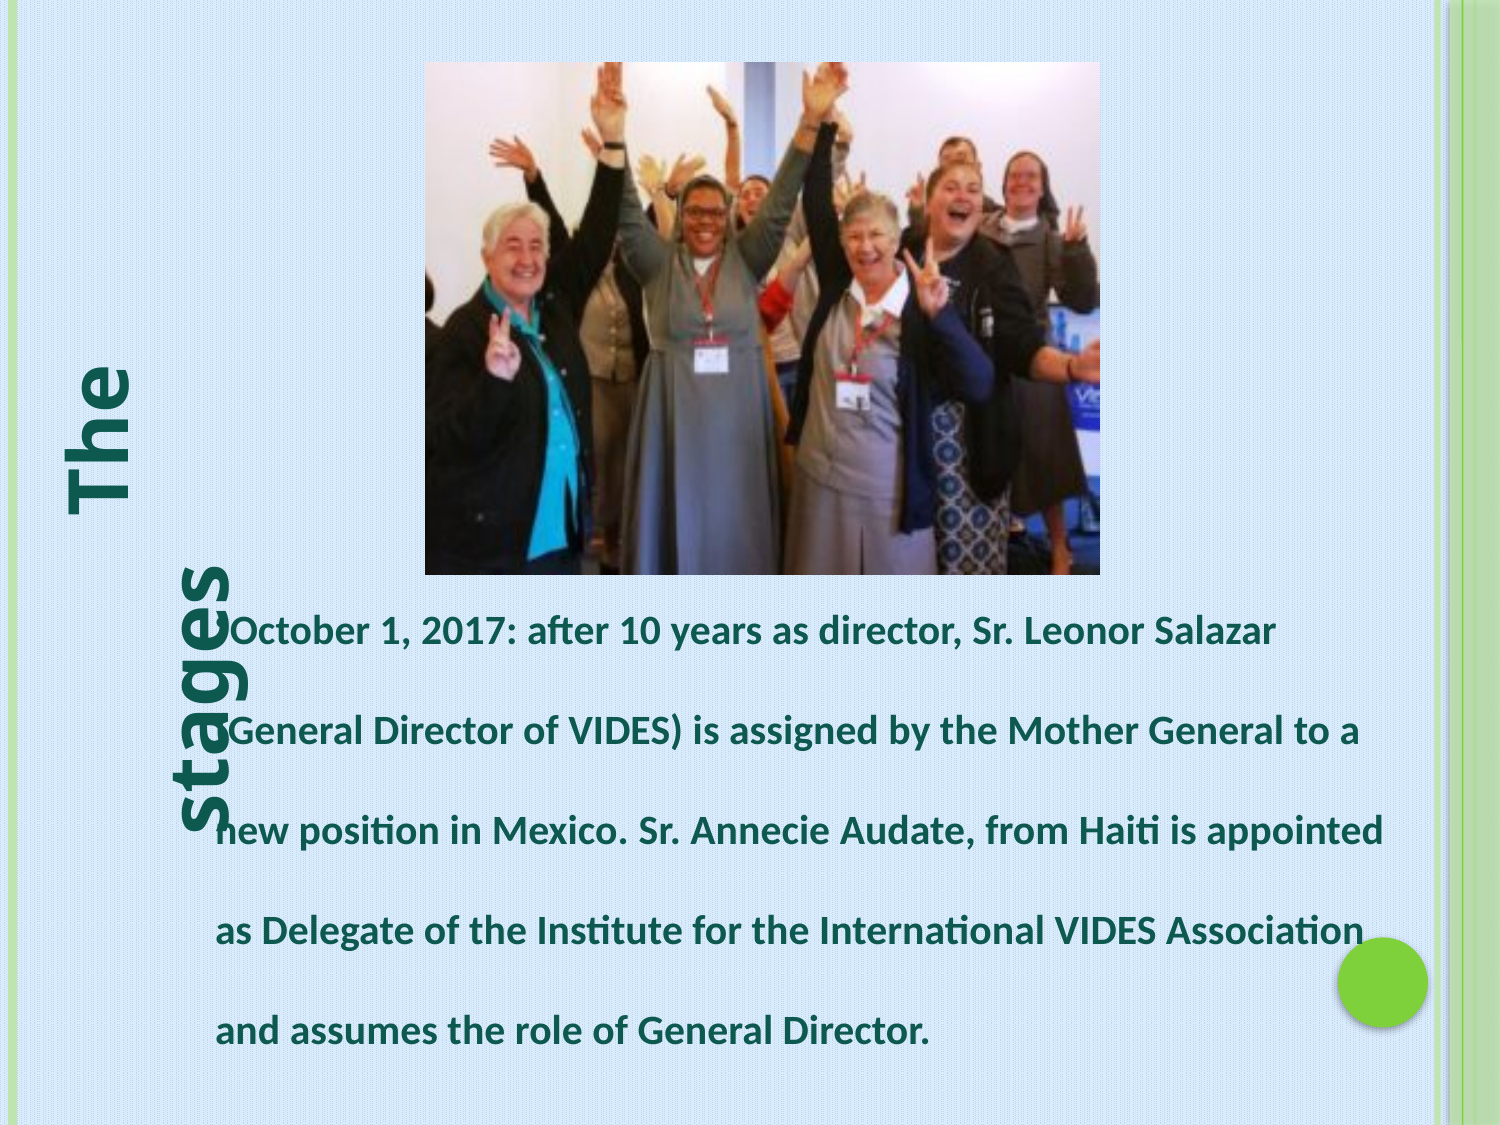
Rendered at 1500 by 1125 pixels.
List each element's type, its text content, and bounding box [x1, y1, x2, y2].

picture [424, 61, 1101, 576]
text_box The stages [37, 249, 169, 850]
text_box October 1, 2017: after 10 years as director, Sr. Leonor Salazar (General Director of VIDES) is assigned by the Mother General to a new position in Mexico. Sr. Annecie Audate, from Haiti is appointed as Delegate of the Institute for the International VIDES Association and assumes the role of General Director. [200, 545, 1425, 1061]
